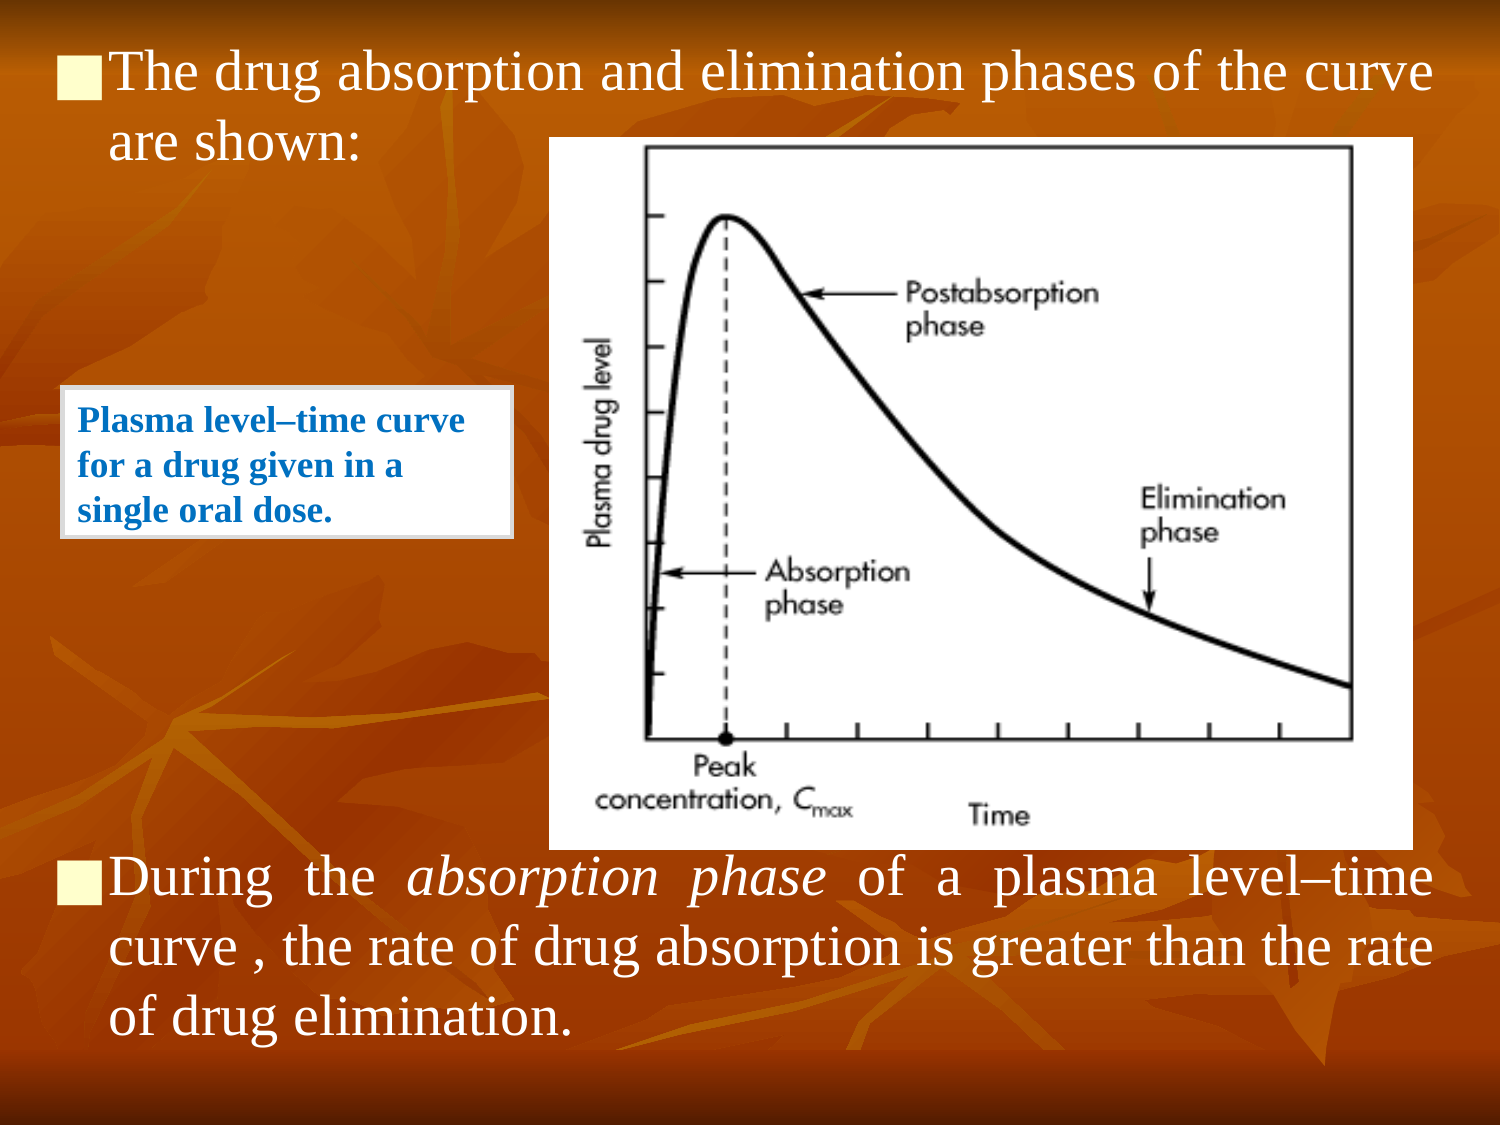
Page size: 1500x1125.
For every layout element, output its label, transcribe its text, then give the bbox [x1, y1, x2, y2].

picture [549, 137, 1413, 851]
list The drug absorption and elimination phases of the curve are shown: During the absorption phase of a plasma level–time curve , the rate of drug absorption is greater than the rate of drug elimination. [37, 24, 1450, 1125]
text_box Plasma level–time curve for a drug given in a single oral dose. [62, 387, 513, 538]
